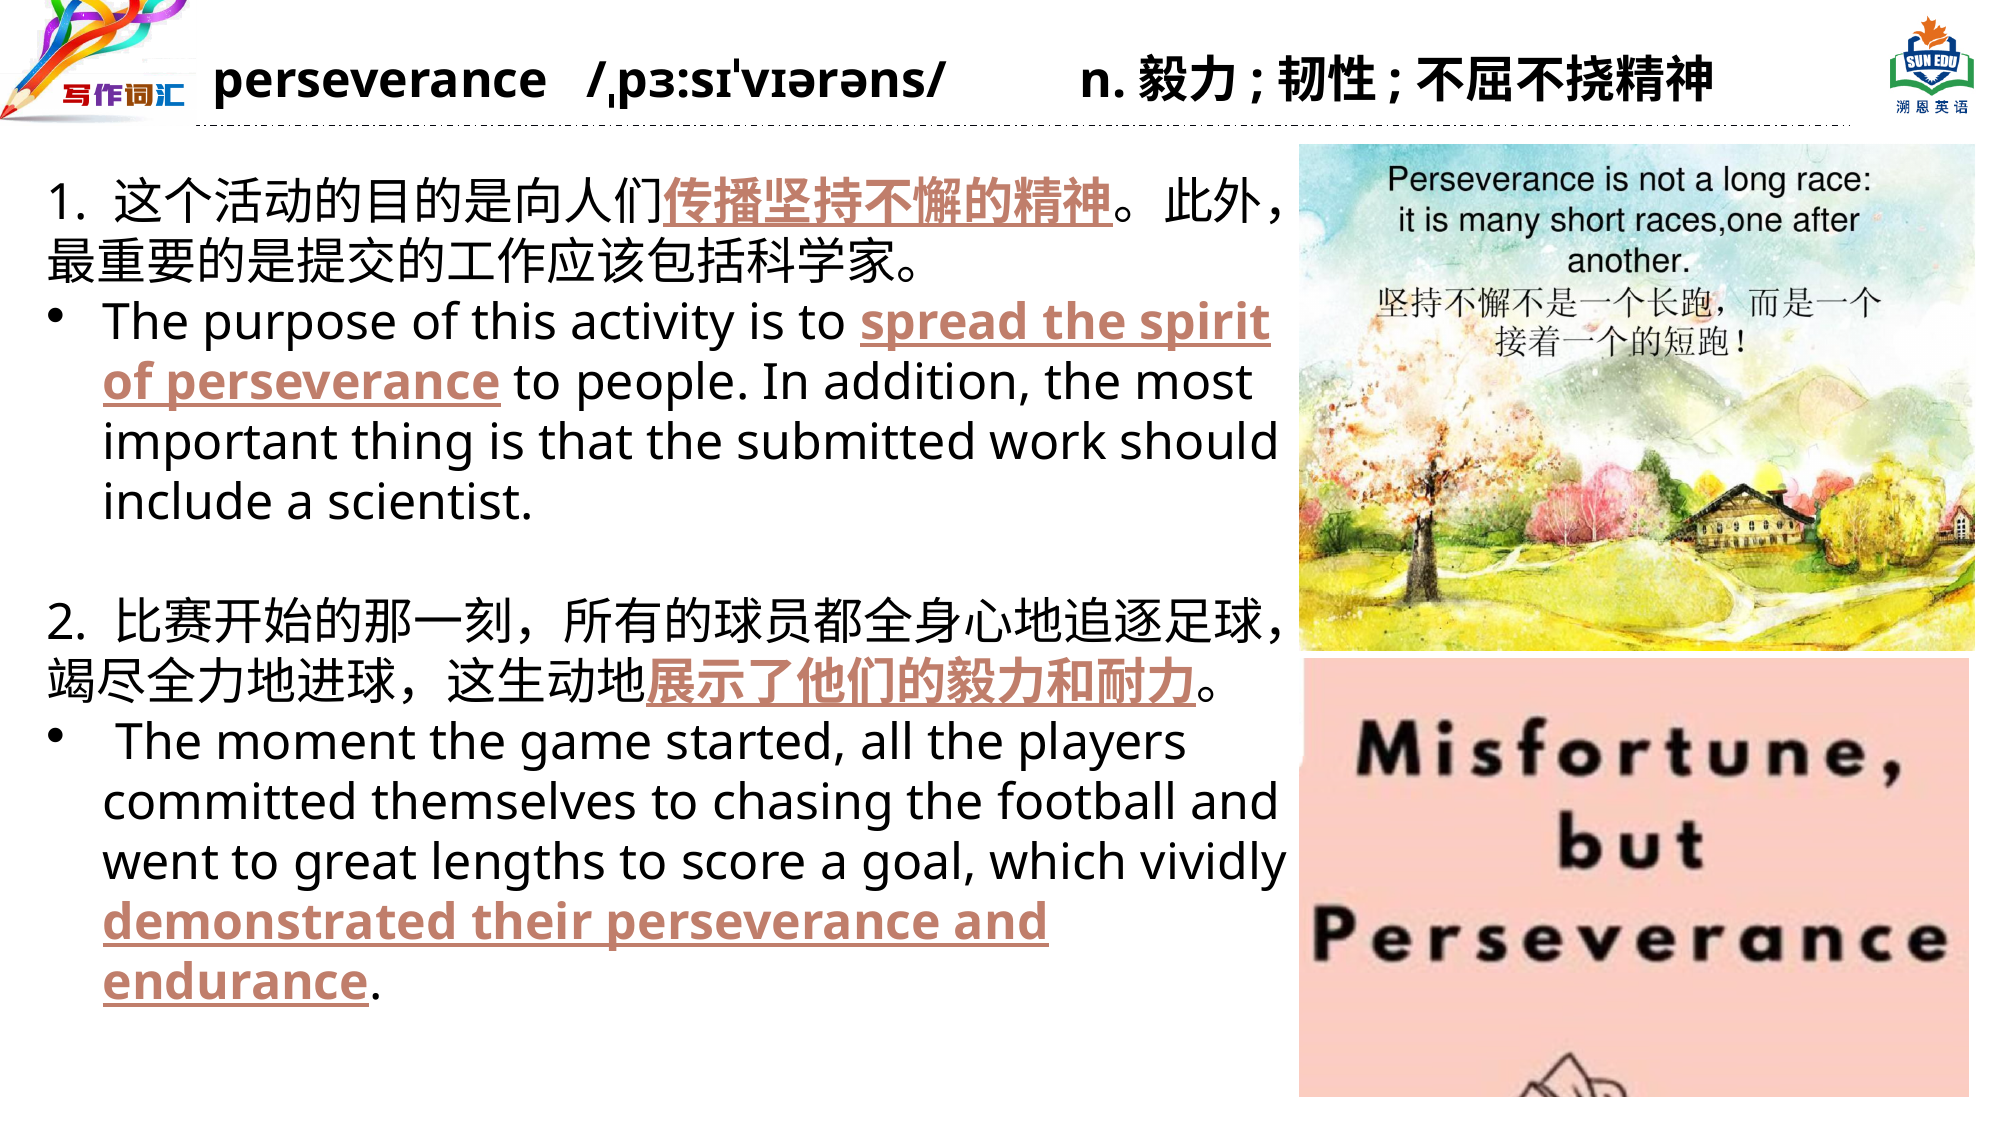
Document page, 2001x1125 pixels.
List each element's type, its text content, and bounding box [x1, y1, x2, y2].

picture [1298, 657, 1969, 1098]
text_box perseverance /ˌpɜ:sɪˈvɪərəns/ n.毅力;韧性;不屈不挠精神 [197, 39, 1946, 115]
picture [1882, 13, 1983, 119]
picture [1298, 142, 1977, 651]
picture [0, 0, 197, 127]
text_box 1. 这个活动的目的是向人们传播坚持不懈的精神。此外，最重要的是提交的工作应该包括科学家。 The purpose of this activity is to spread the spirit of perseverance to people. In addition, the most important thing is that the submitted work should include a scientist. 2. 比赛开始的那一刻，所有的球员都全身心地追逐足球，竭尽全力地进球，这生动地展示了他们的毅力和耐力。 The moment the game started, all the players committed themselves to chasing the football and went to great lengths to score a goal, which vividly demonstrated their perseverance and endurance. [31, 161, 1311, 1017]
